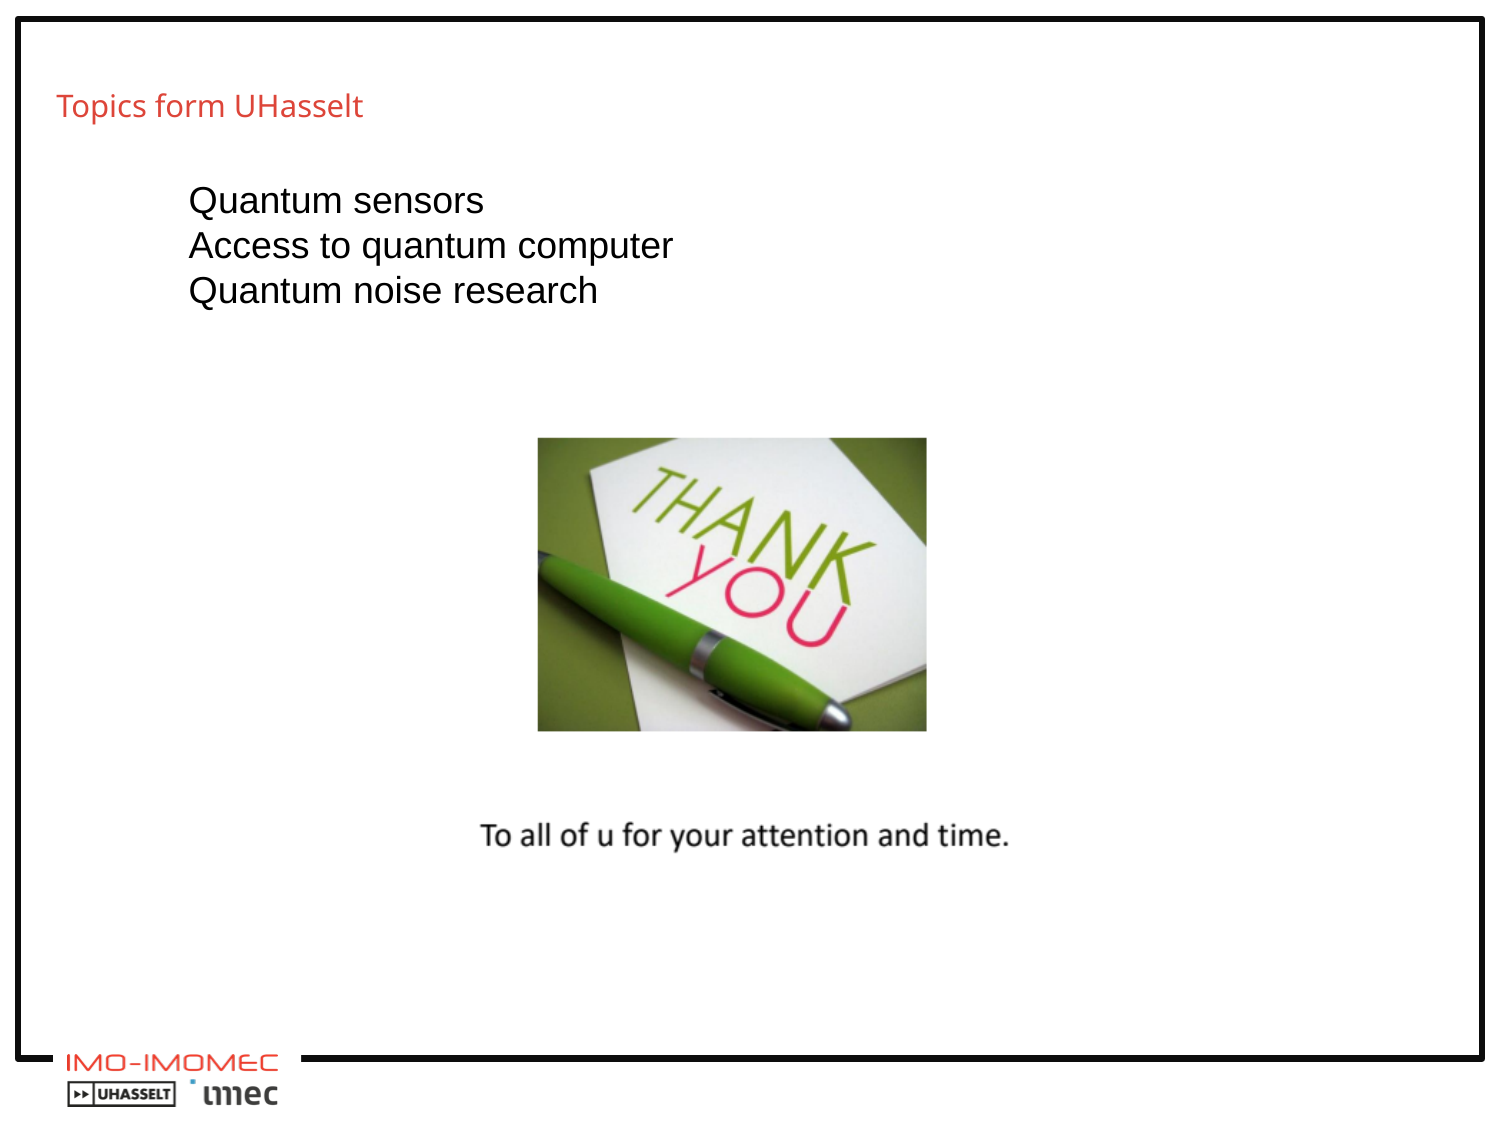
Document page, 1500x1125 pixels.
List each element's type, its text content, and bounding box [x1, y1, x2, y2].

picture [478, 398, 1022, 867]
title Topics form UHasselt [41, 78, 1459, 169]
text_box Quantum sensors Access to quantum computer Quantum noise research [174, 168, 689, 319]
picture [67, 1054, 278, 1107]
